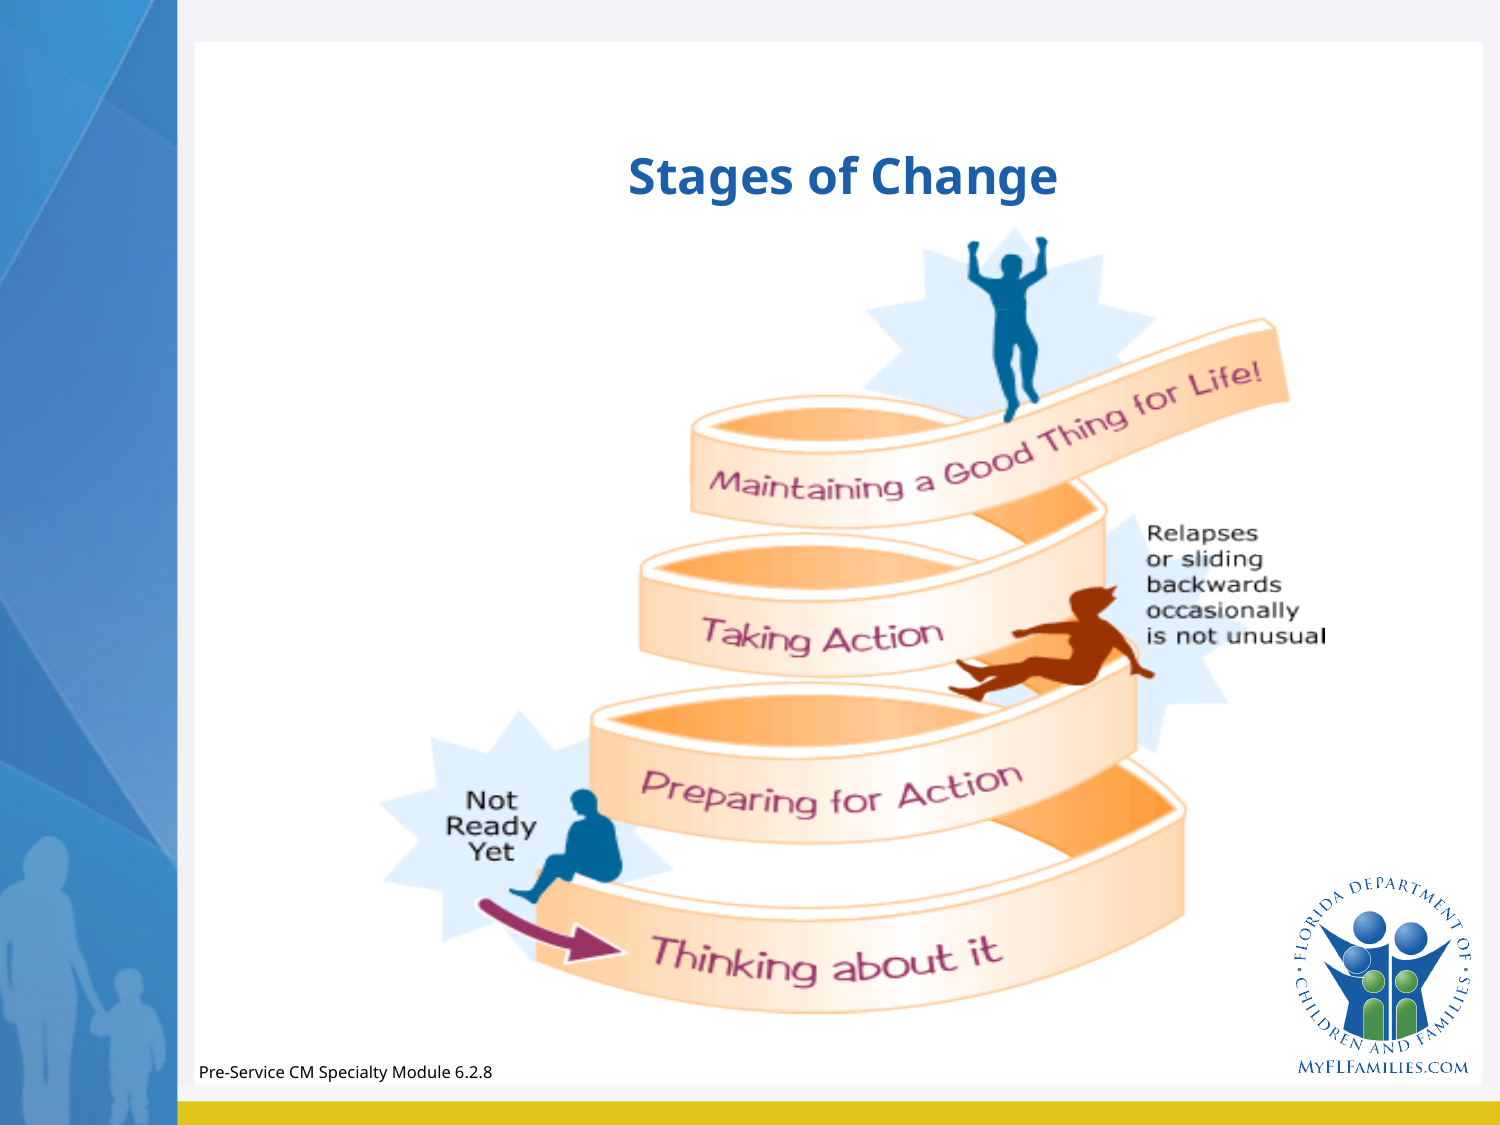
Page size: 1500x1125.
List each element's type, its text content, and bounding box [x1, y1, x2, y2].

text_box Pre-Service CM Specialty Module 6.2.8 [184, 1054, 521, 1092]
picture [0, 0, 1500, 1125]
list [378, 226, 1325, 1014]
title Stages of Change [263, 80, 1425, 269]
